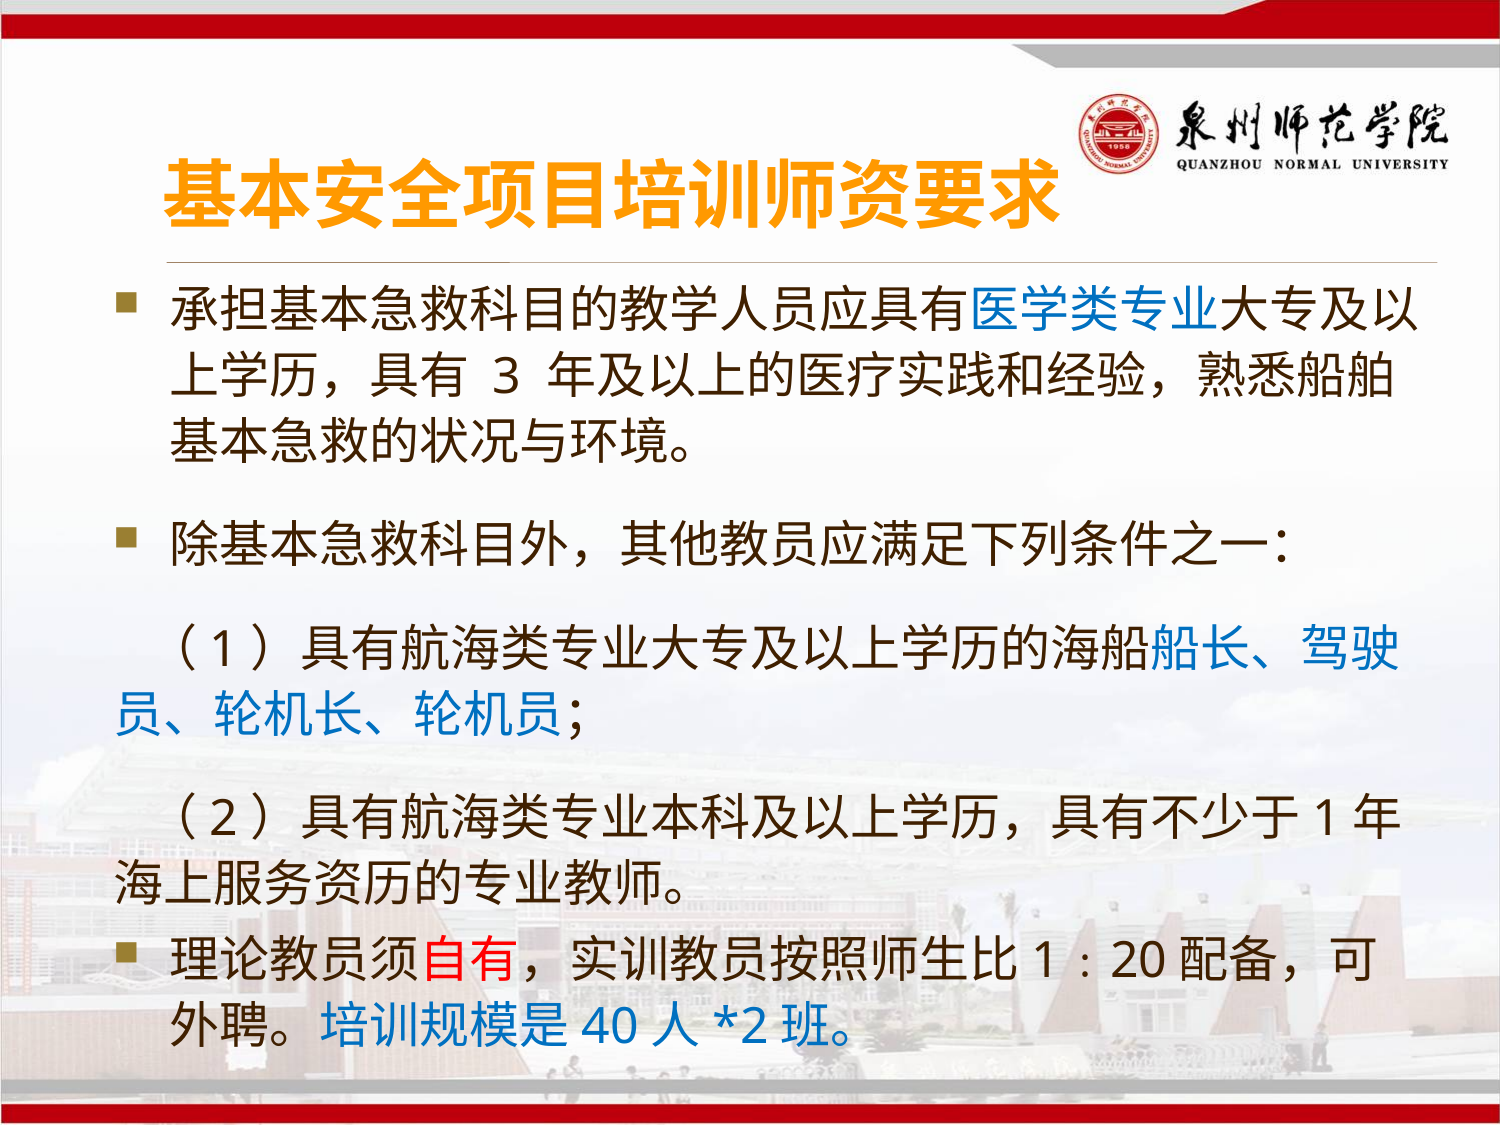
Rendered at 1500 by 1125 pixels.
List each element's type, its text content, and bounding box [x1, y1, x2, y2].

title 基本安全项目培训师资要求 [147, 121, 1200, 263]
list 承担基本急救科目的教学人员应具有医学类专业大专及以上学历，具有 3 年及以上的医疗实践和经验，熟悉船舶基本急救的状况与环境。 除基本急救科目外，其他教员应满足下列条件之一： （1）具有航海类专业大专及以上学历的海船船长、驾驶员、轮机长、轮机员； （2）具有航海类专业本科及以上学历，具有不少于1年海上服务资历的专业教师。 理论教员须自有，实训教员按照师生比1﹕20配备，可外聘。培训规模是40人*2班。 [98, 263, 1437, 1076]
picture [0, 0, 1500, 1125]
